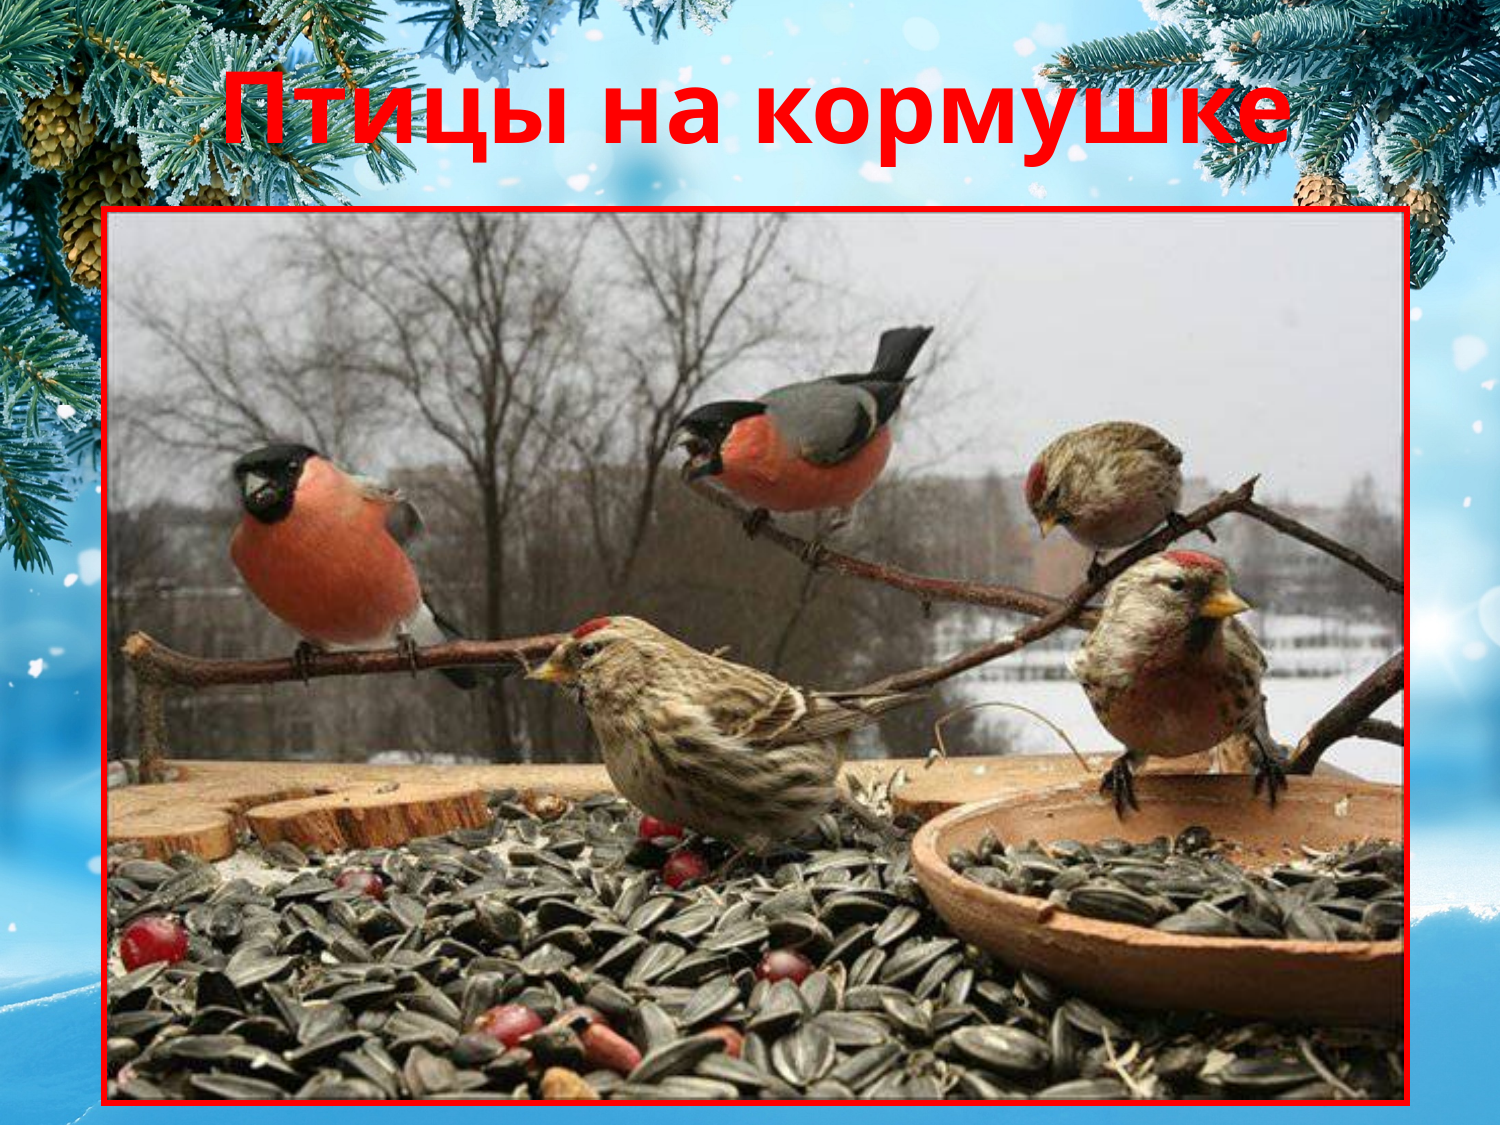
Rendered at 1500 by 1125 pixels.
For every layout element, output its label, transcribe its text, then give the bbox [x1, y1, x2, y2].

title Птицы на кормушке [62, 44, 1451, 163]
picture [1484, 76, 1491, 82]
picture [1451, 74, 1457, 81]
picture [0, 0, 1500, 1125]
